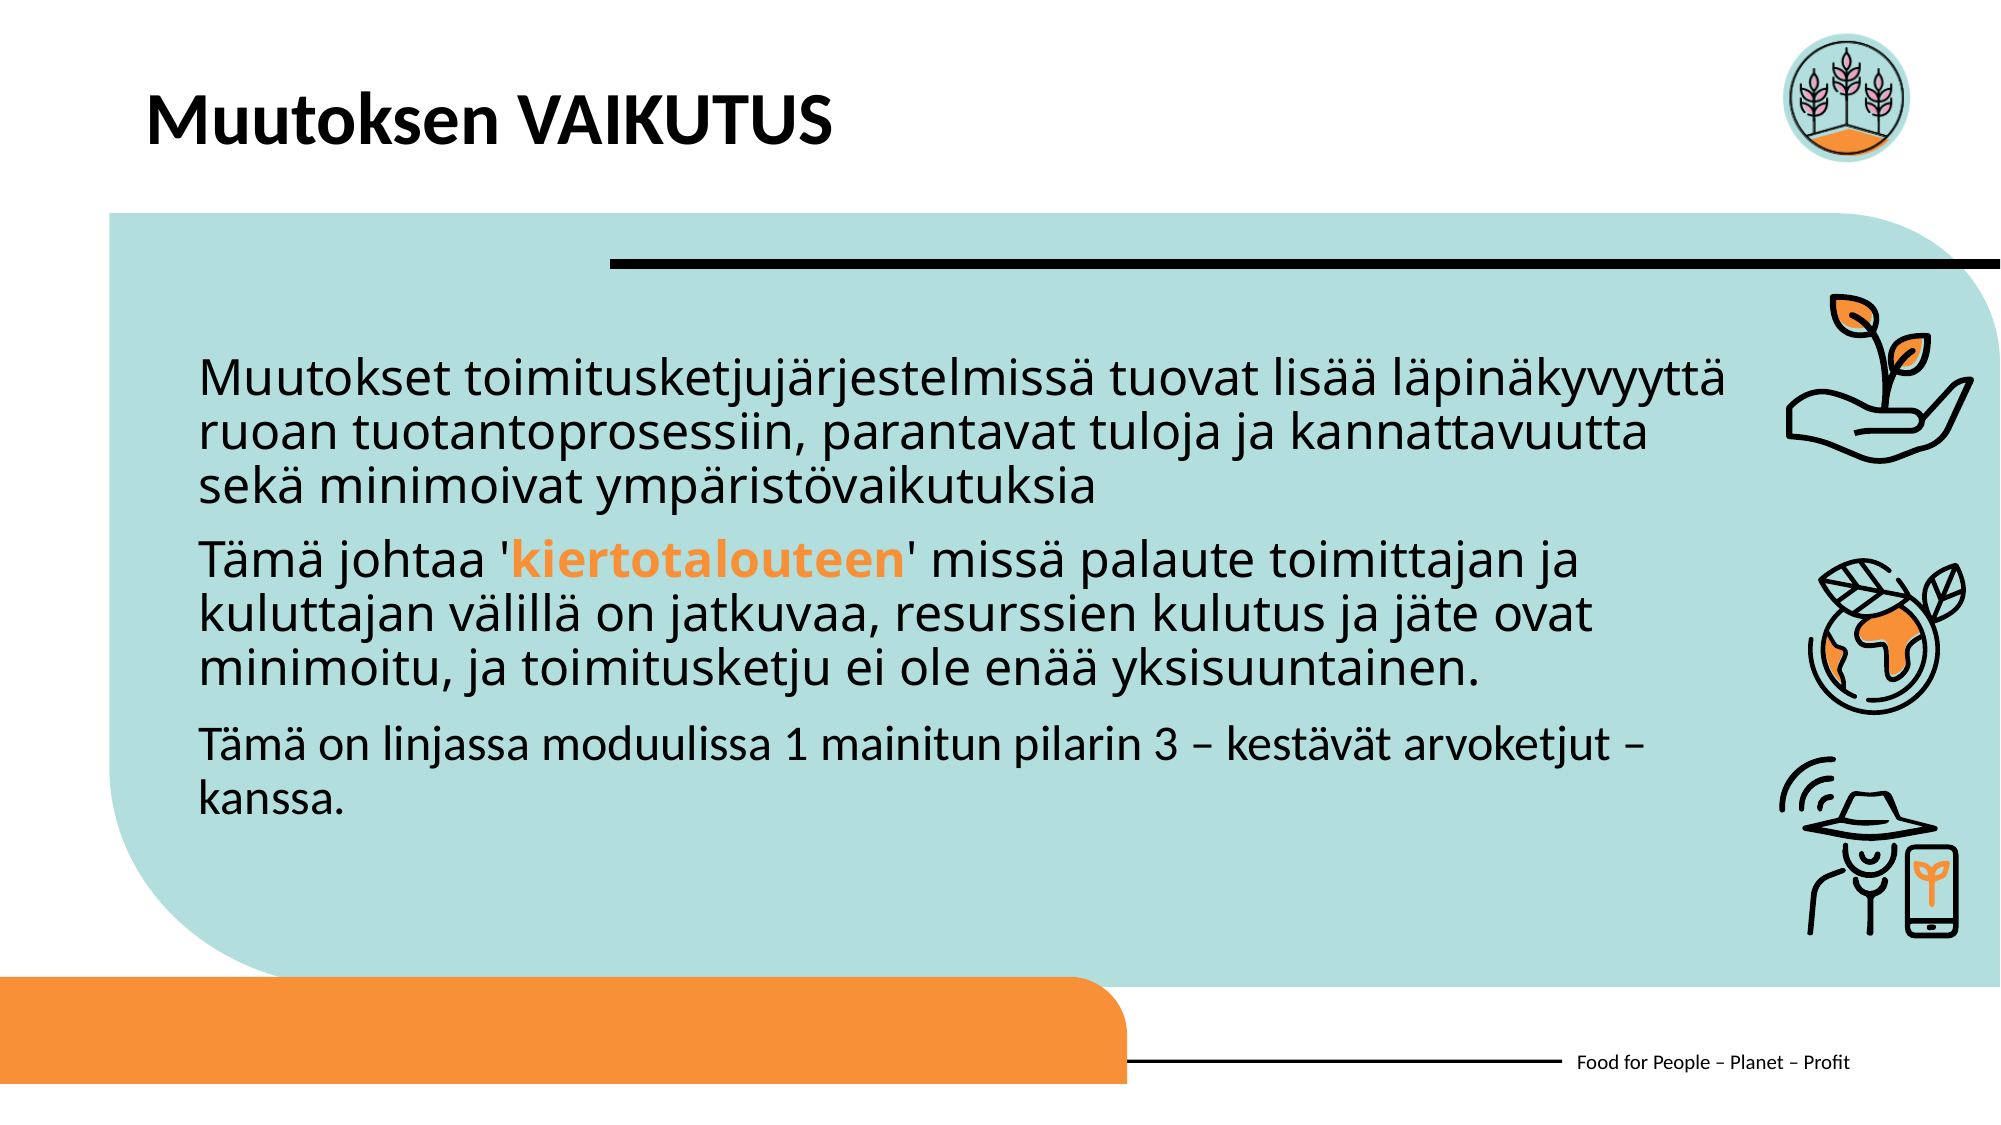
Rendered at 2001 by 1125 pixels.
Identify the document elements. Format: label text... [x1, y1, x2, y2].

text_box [1786, 293, 1974, 464]
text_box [1779, 756, 1959, 939]
list Muutoksen VAIKUTUS [130, 72, 1869, 205]
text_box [1807, 558, 1966, 716]
list Muutokset toimitusketjujärjestelmissä tuovat lisää läpinäkyvyyttä ruoan tuotantoprosessiin, parantavat tuloja ja kannattavuutta sekä minimoivat ympäristövaikutuksia Tämä johtaa 'kiertotalouteen' missä palaute toimittajan ja kuluttajan välillä on jatkuvaa, resurssien kulutus ja jäte ovat minimoitu, ja toimitusketju ei ole enää yksisuuntainen. Tämä on linjassa moduulissa 1 mainitun pilarin 3 – kestävät arvoketjut – kanssa. [184, 344, 1778, 909]
picture [1762, 20, 1928, 181]
